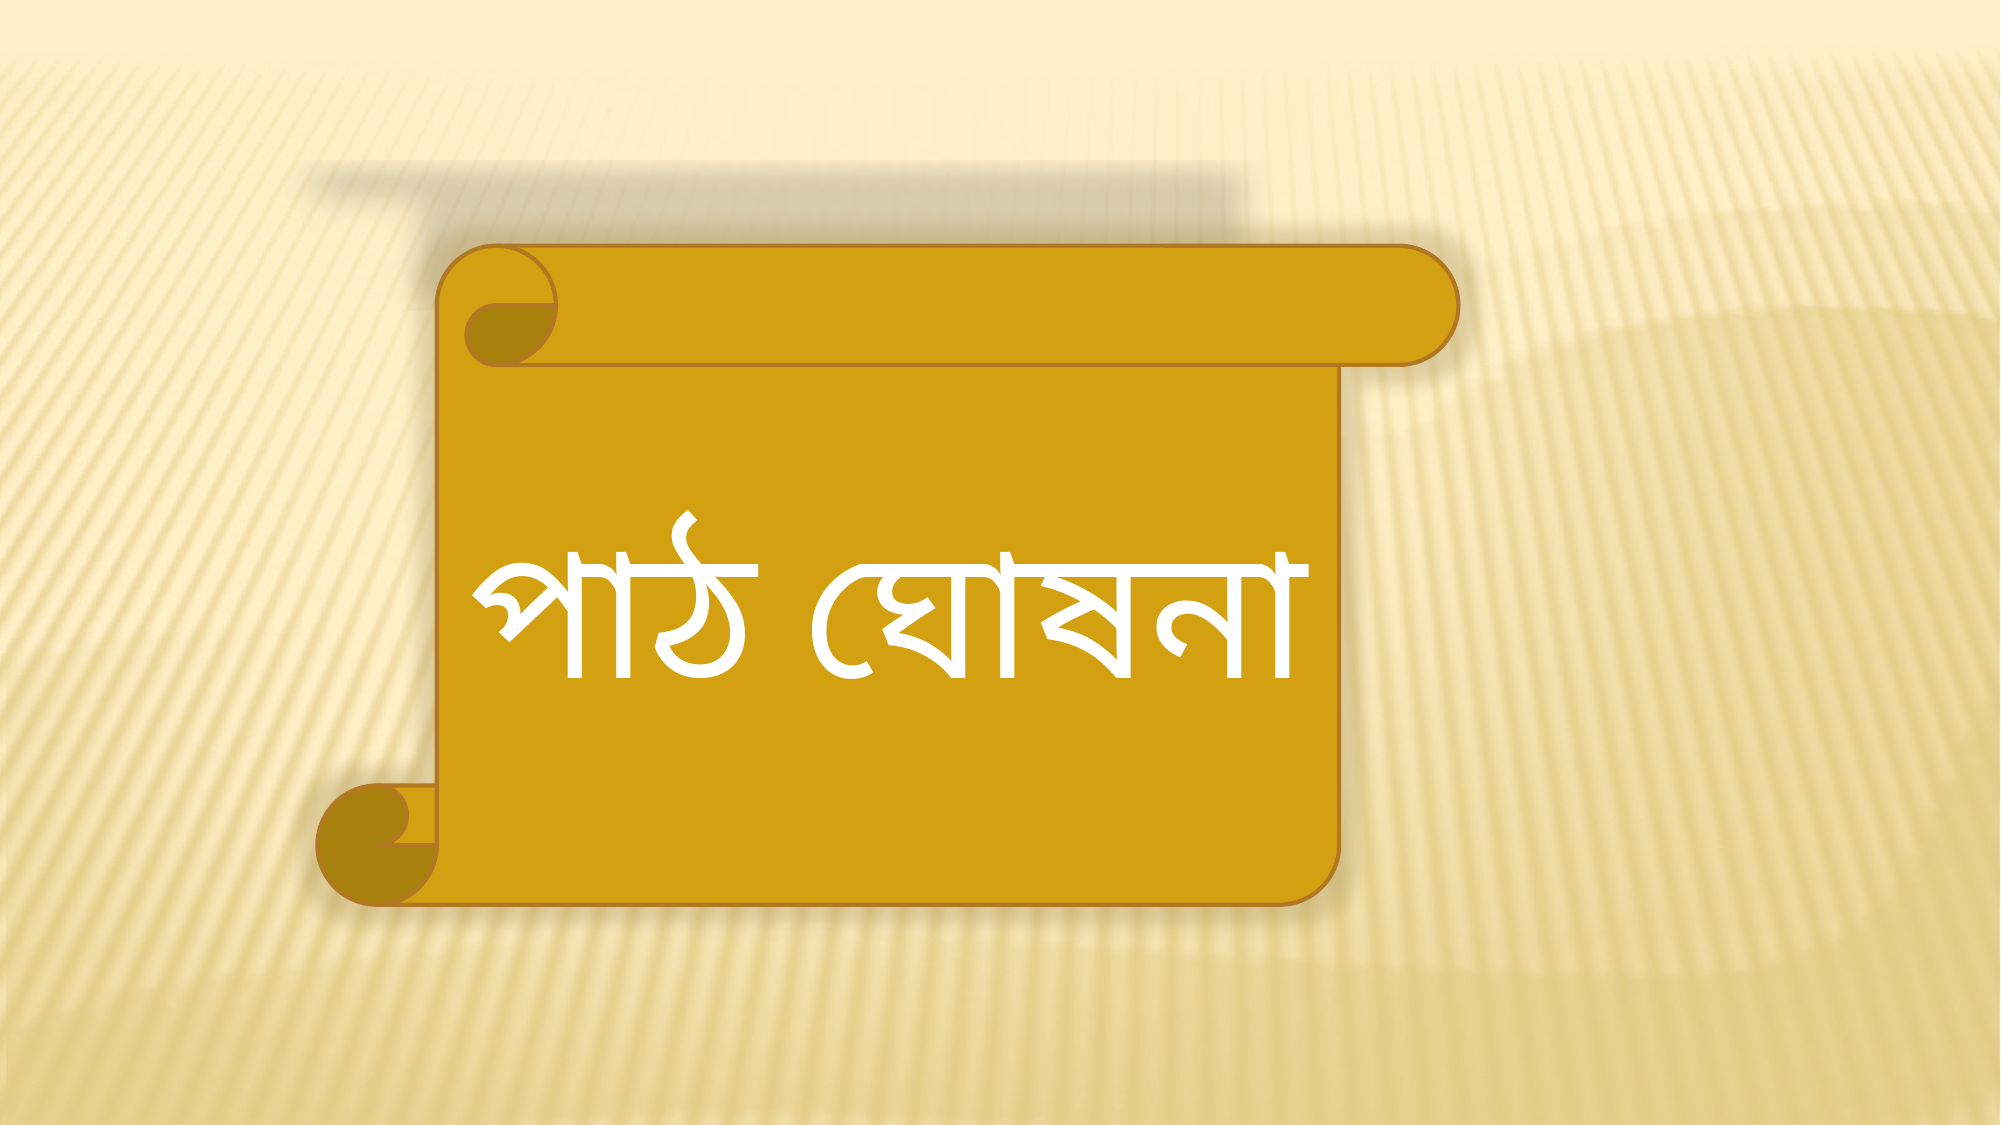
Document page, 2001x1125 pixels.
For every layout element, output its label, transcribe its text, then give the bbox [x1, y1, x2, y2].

text_box পাঠ ঘোষনা [315, 243, 1461, 907]
